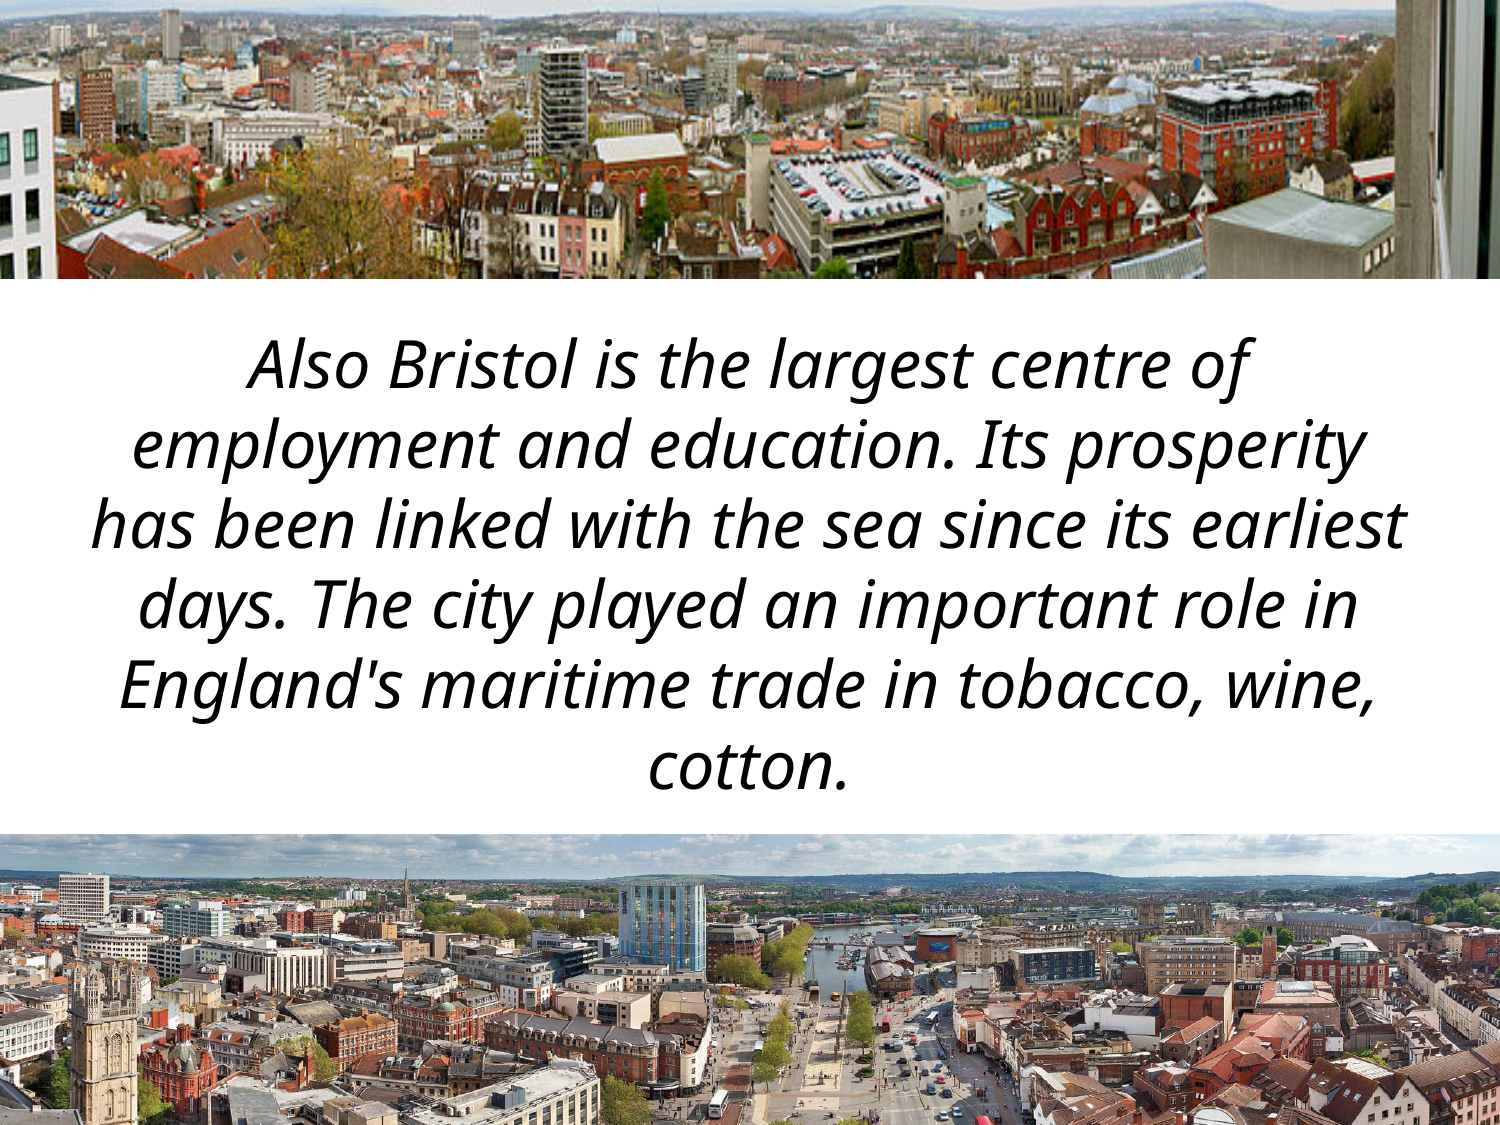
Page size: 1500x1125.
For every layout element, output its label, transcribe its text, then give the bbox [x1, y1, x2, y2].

picture [0, 833, 1500, 1125]
list Also Bristol is the largest centre of employment and education. Its prosperity has been linked with the sea since its earliest days. The city played an important role in England's maritime trade in tobacco, wine, cotton. [75, 314, 1425, 832]
picture [0, 0, 1500, 280]
